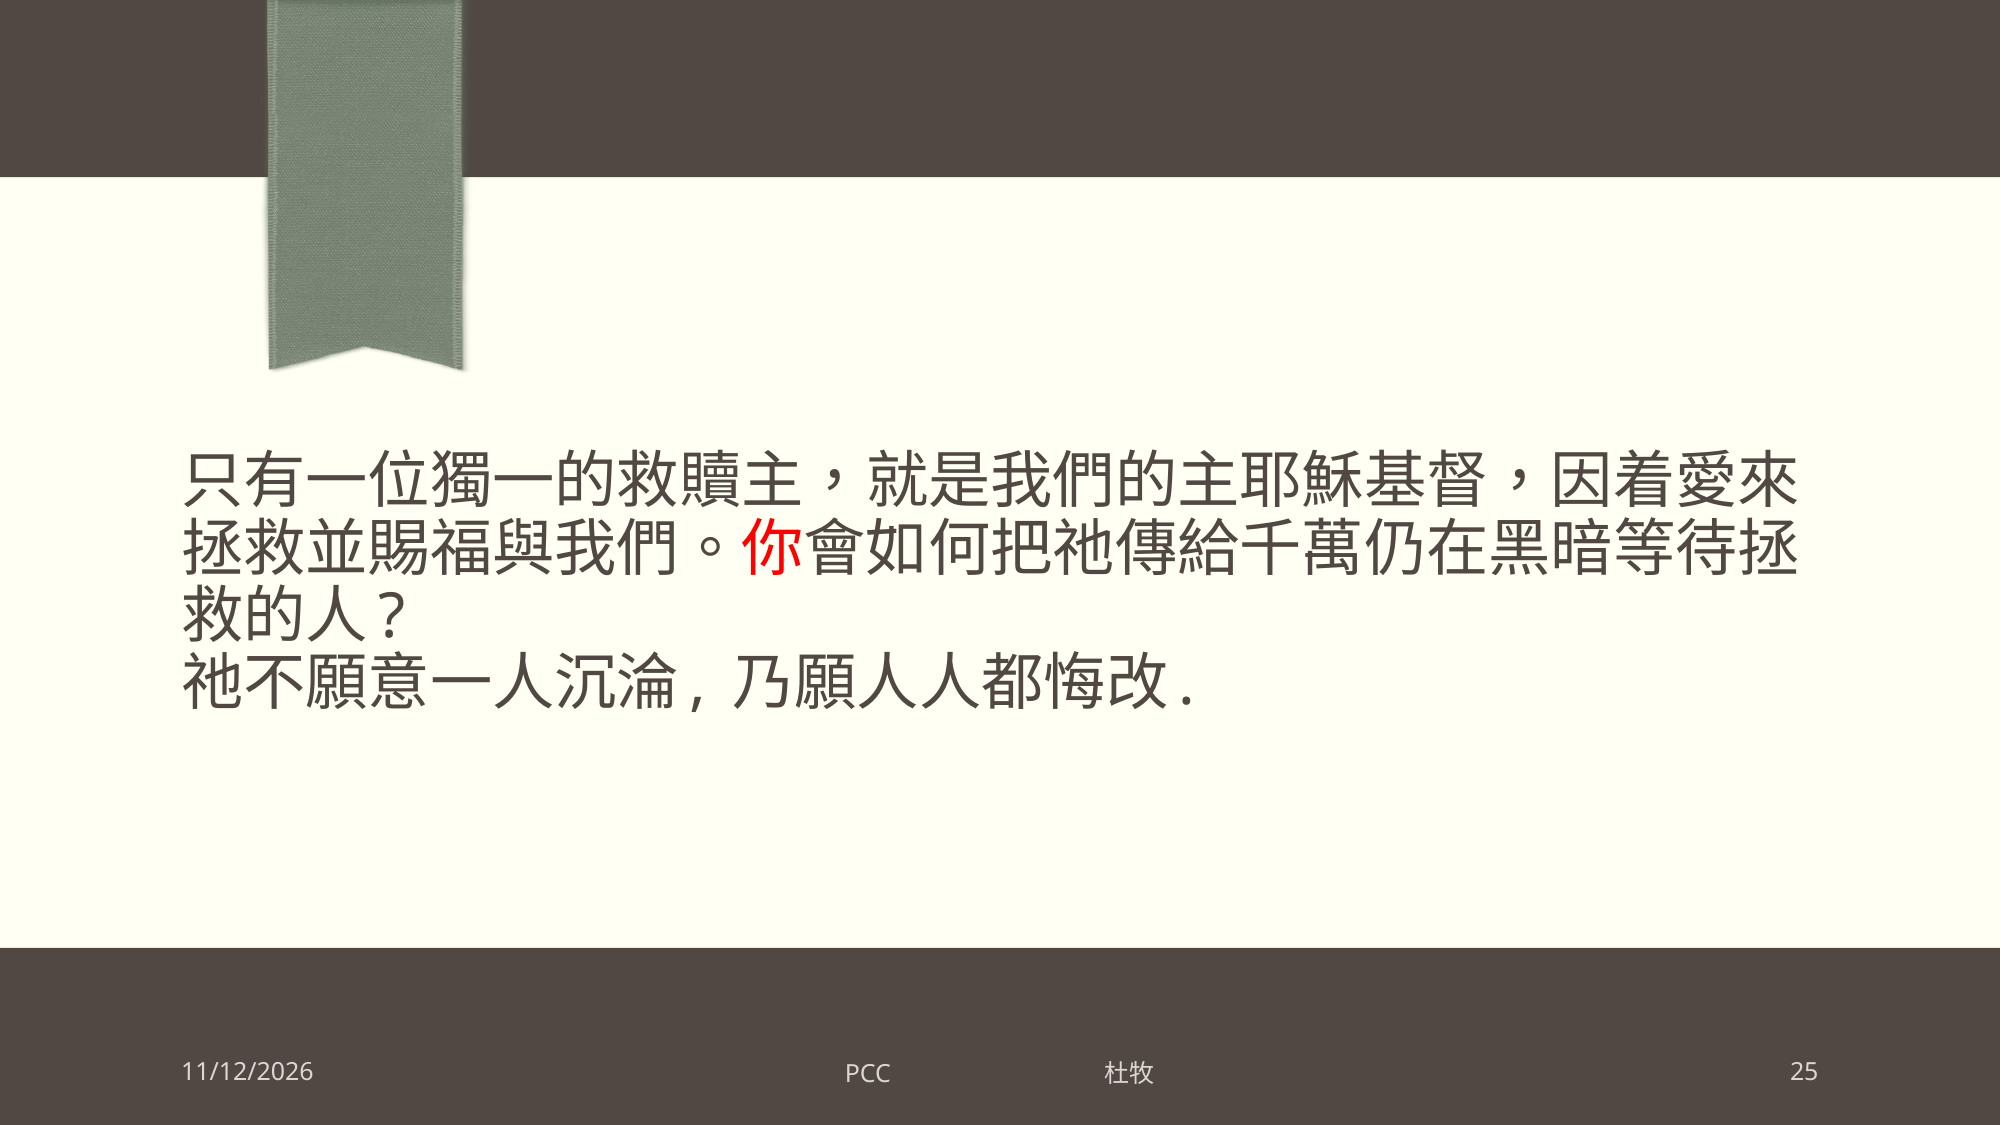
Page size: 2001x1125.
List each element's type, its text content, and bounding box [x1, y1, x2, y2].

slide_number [181, 1042, 481, 1103]
footer PCC 杜牧 [481, 1042, 1518, 1103]
title 只有一位獨一的救贖主，就是我們的主耶穌基督，因着愛來拯救並賜福與我們。你會如何把祂傳給千萬仍在黑暗等待拯救的人? 祂不願意一人沉淪, 乃願人人都悔改. [181, 438, 1838, 803]
slide_number 25 [1518, 1042, 1819, 1103]
